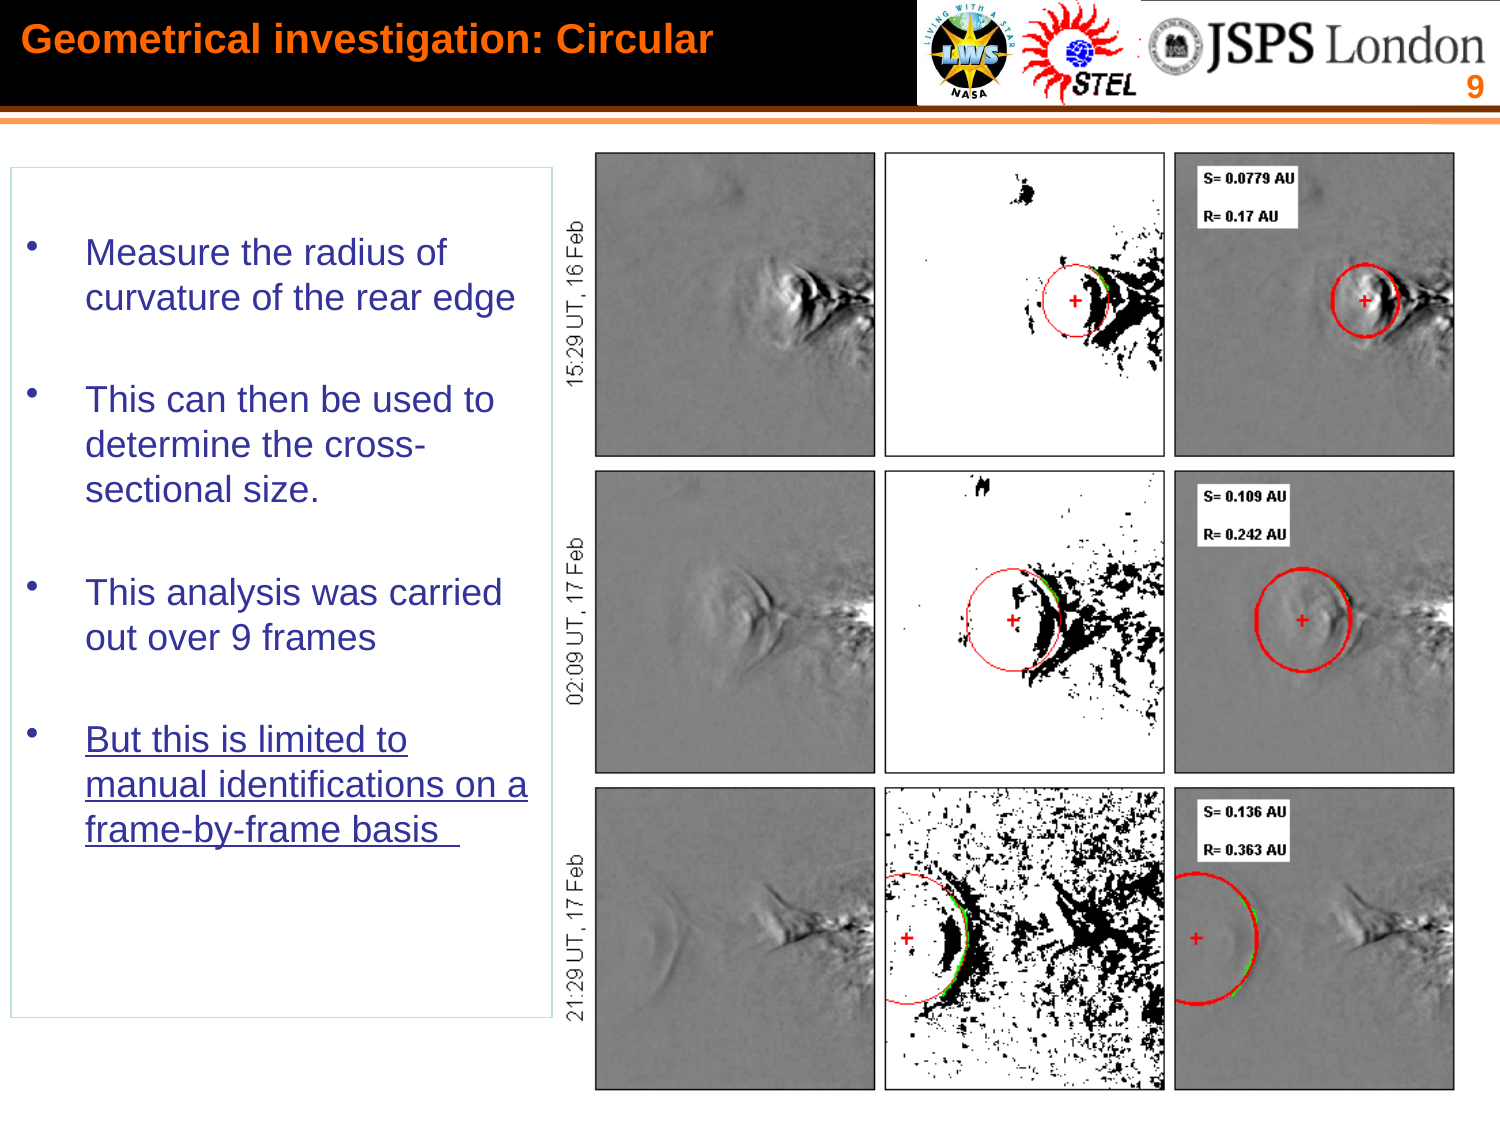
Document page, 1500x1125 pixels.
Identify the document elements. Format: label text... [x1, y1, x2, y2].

picture [917, 0, 1500, 105]
title Geometrical investigation: Circular [5, 0, 911, 91]
slide_number 9 [1422, 57, 1500, 117]
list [544, 132, 1469, 1095]
text_box Measure the radius of curvature of the rear edge This can then be used to determine the cross-sectional size. This analysis was carried out over 9 frames But this is limited to manual identifications on a frame-by-frame basis [10, 167, 538, 1018]
